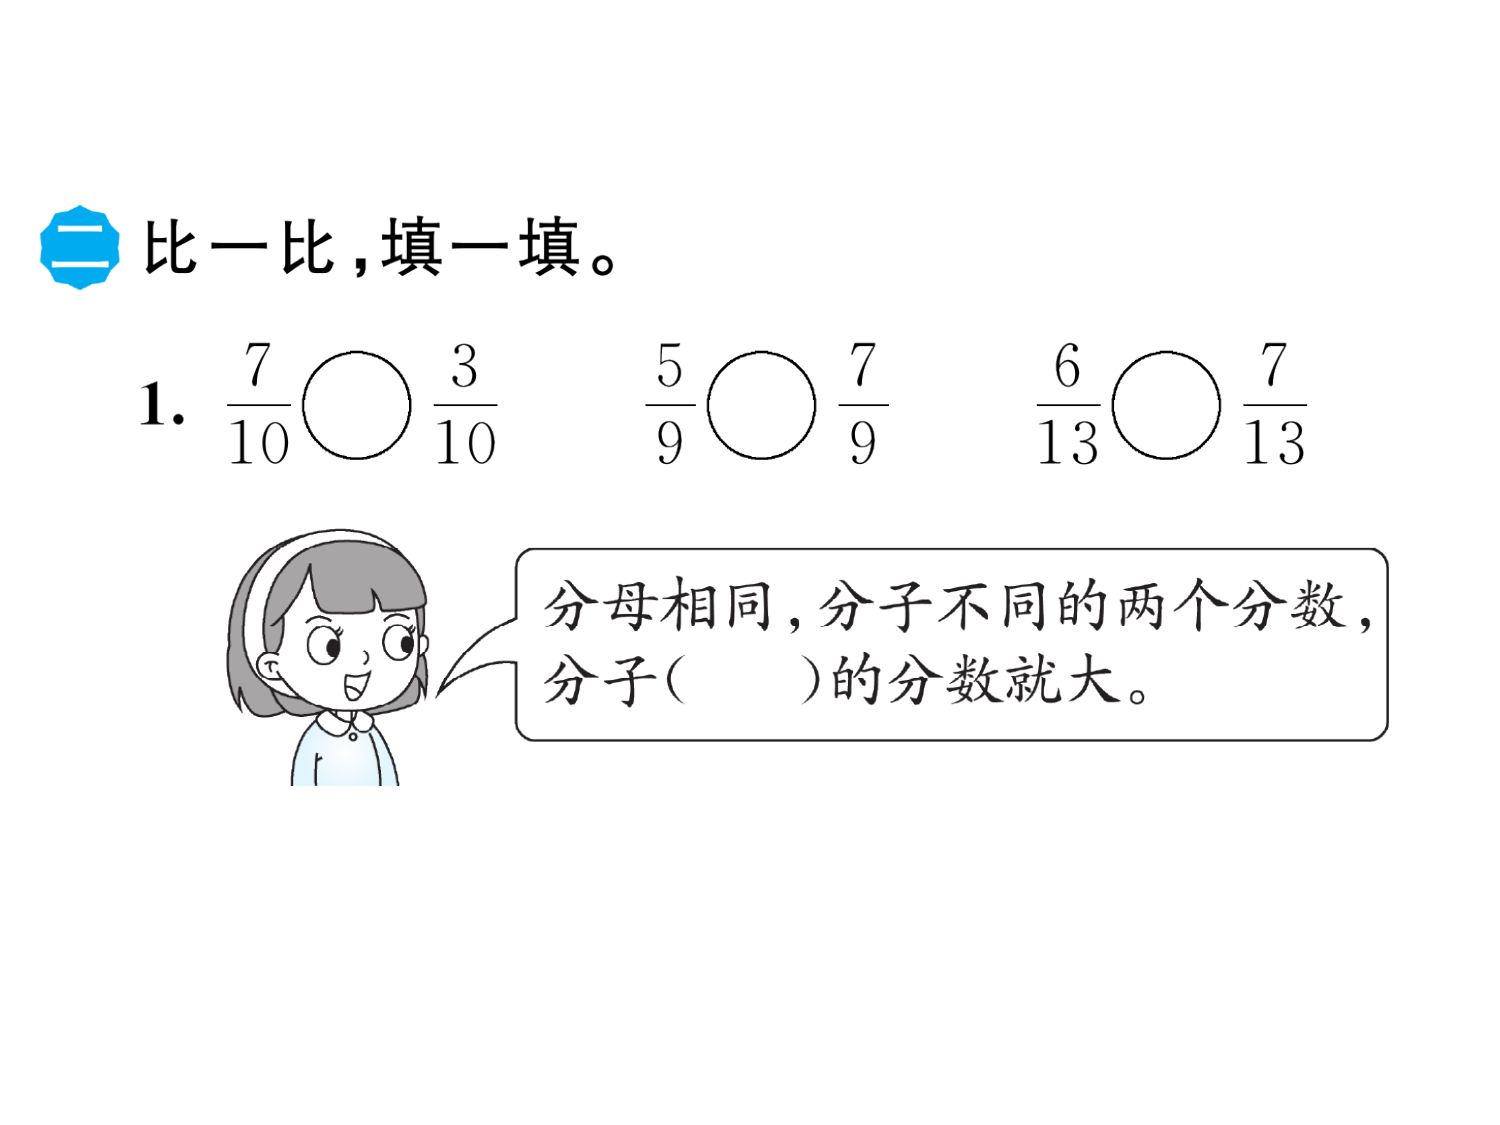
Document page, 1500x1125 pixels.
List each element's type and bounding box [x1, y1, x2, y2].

picture [35, 177, 1453, 811]
